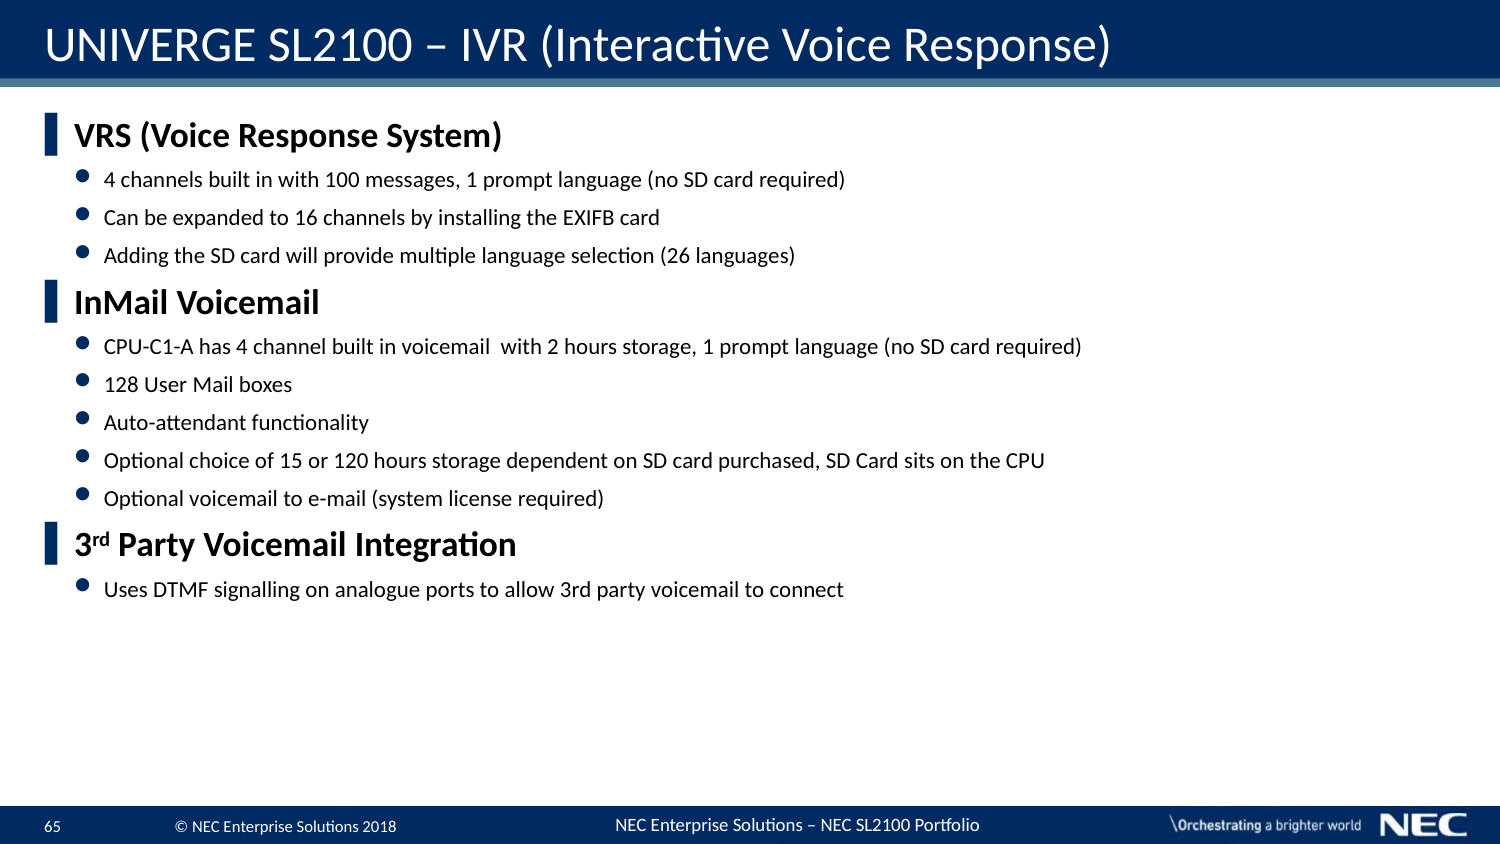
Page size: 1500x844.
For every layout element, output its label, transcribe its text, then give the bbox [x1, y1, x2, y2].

title UNIVERGE SL2100 – IVR (Interactive Voice Response) [29, 2, 1471, 80]
text_box VRS (Voice Response System) 4 channels built in with 100 messages, 1 prompt language (no SD card required) Can be expanded to 16 channels by installing the EXIFB card Adding the SD card will provide multiple language selection (26 languages) InMail Voicemail CPU-C1-A has 4 channel built in voicemail with 2 hours storage, 1 prompt language (no SD card required) 128 User Mail boxes Auto-attendant functionality Optional choice of 15 or 120 hours storage dependent on SD card purchased, SD Card sits on the CPU Optional voicemail to e-mail (system license required) 3rd Party Voicemail Integration Uses DTMF signalling on analogue ports to allow 3rd party voicemail to connect [29, 104, 1417, 738]
picture [0, 806, 1500, 844]
